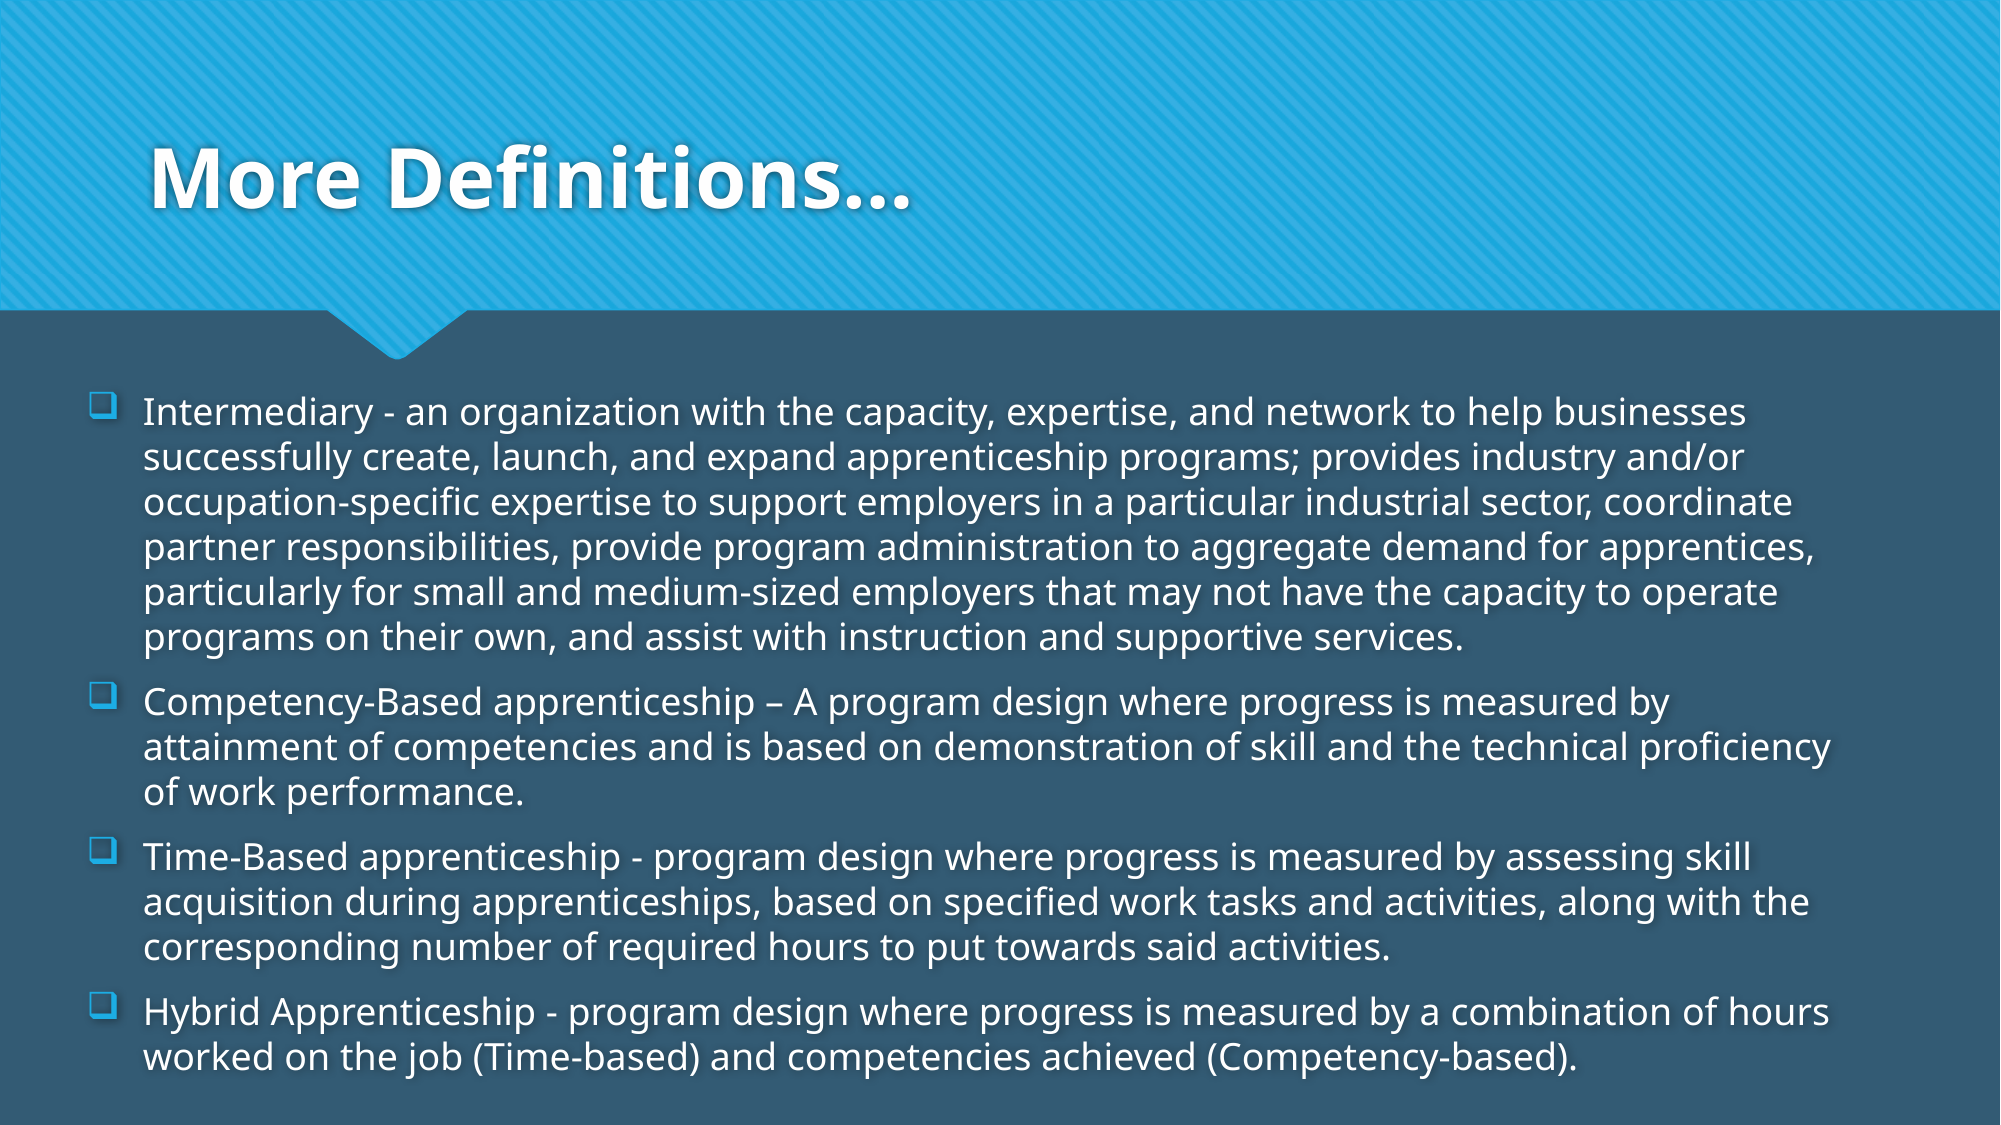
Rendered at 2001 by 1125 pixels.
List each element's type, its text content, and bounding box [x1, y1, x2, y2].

list Intermediary - an organization with the capacity, expertise, and network to help businesses successfully create, launch, and expand apprenticeship programs; provides industry and/or occupation-specific expertise to support employers in a particular industrial sector, coordinate partner responsibilities, provide program administration to aggregate demand for apprentices, particularly for small and medium-sized employers that may not have the capacity to operate programs on their own, and assist with instruction and supportive services. Competency-Based apprenticeship – A program design where progress is measured by attainment of competencies and is based on demonstration of skill and the technical proficiency of work performance. Time-Based apprenticeship - program design where progress is measured by assessing skill acquisition during apprenticeships, based on specified work tasks and activities, along with the corresponding number of required hours to put towards said activities. Hybrid Apprenticeship - program design where progress is measured by a combination of hours worked on the job (Time-based) and competencies achieved (Competency-based). [71, 378, 1868, 1125]
title More Definitions… [132, 73, 1868, 233]
